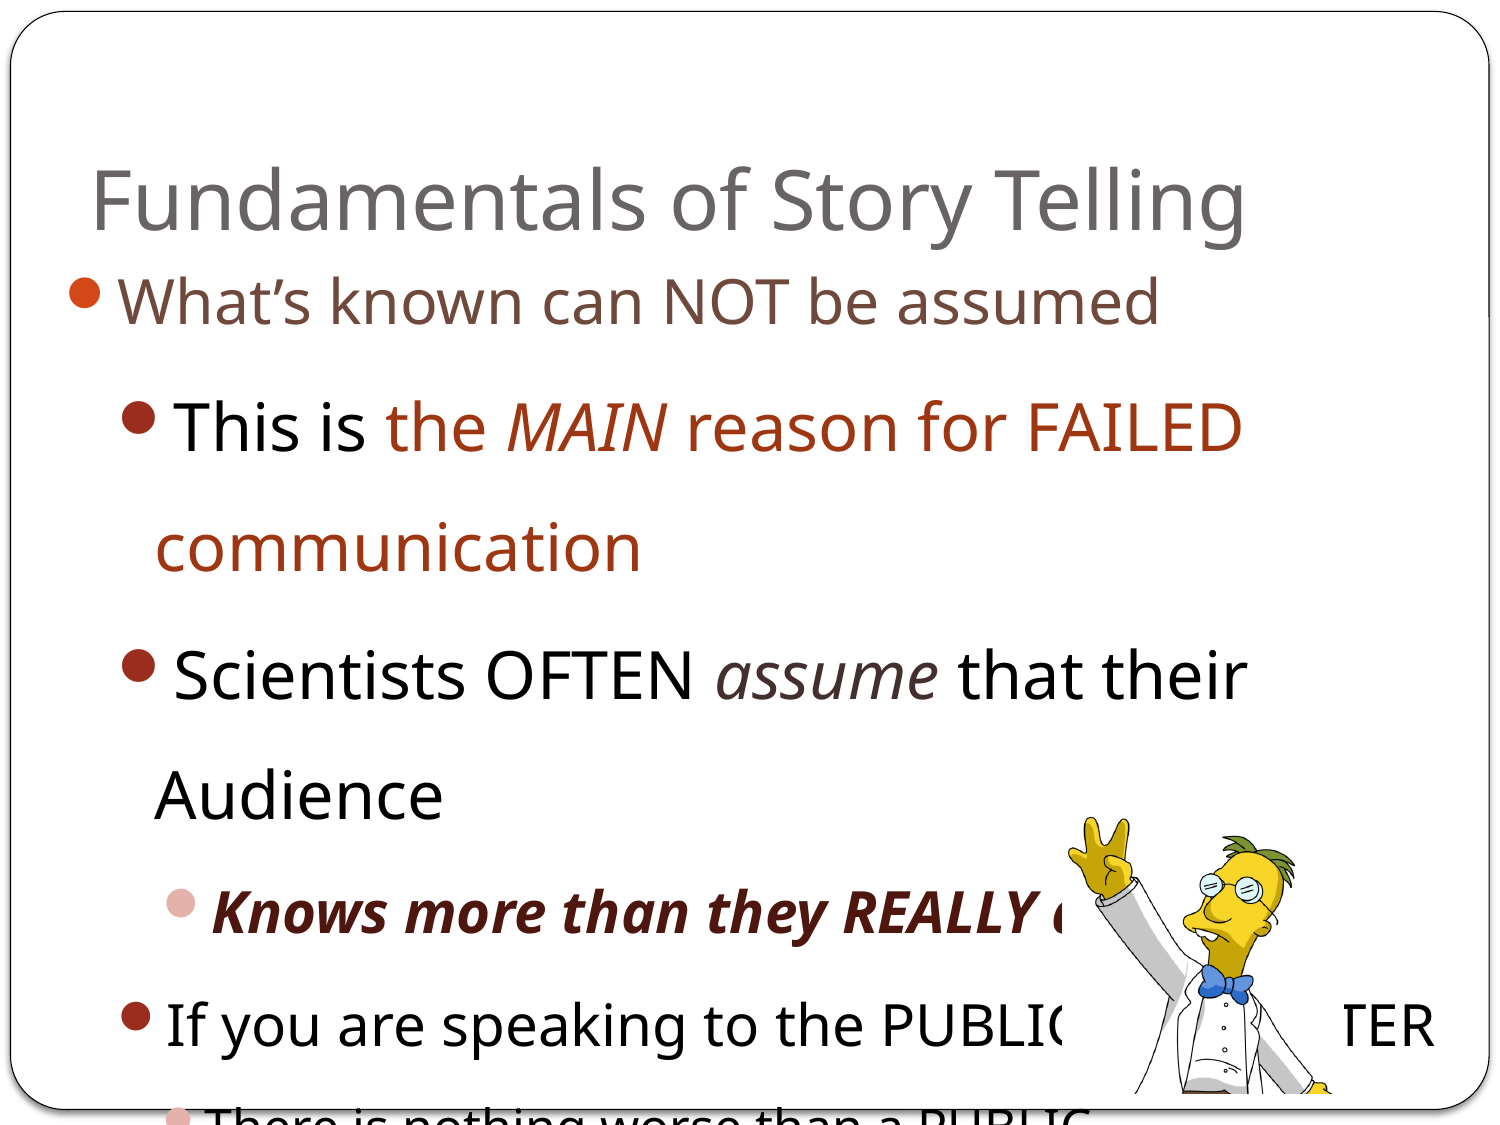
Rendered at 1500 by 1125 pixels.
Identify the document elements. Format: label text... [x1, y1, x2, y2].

picture [1062, 812, 1345, 1094]
title Fundamentals of Story Telling [75, 75, 1425, 254]
list What’s known can NOT be assumed This is the MAIN reason for FAILED communication Scientists OFTEN assume that their Audience Knows more than they REALLY do If you are speaking to the PUBLIC → DISASTER There is nothing worse than a PUBLIC That thinks SCIENCE is too esoteric And NOT MEANINGFUL in their regular lives [50, 254, 1475, 1125]
